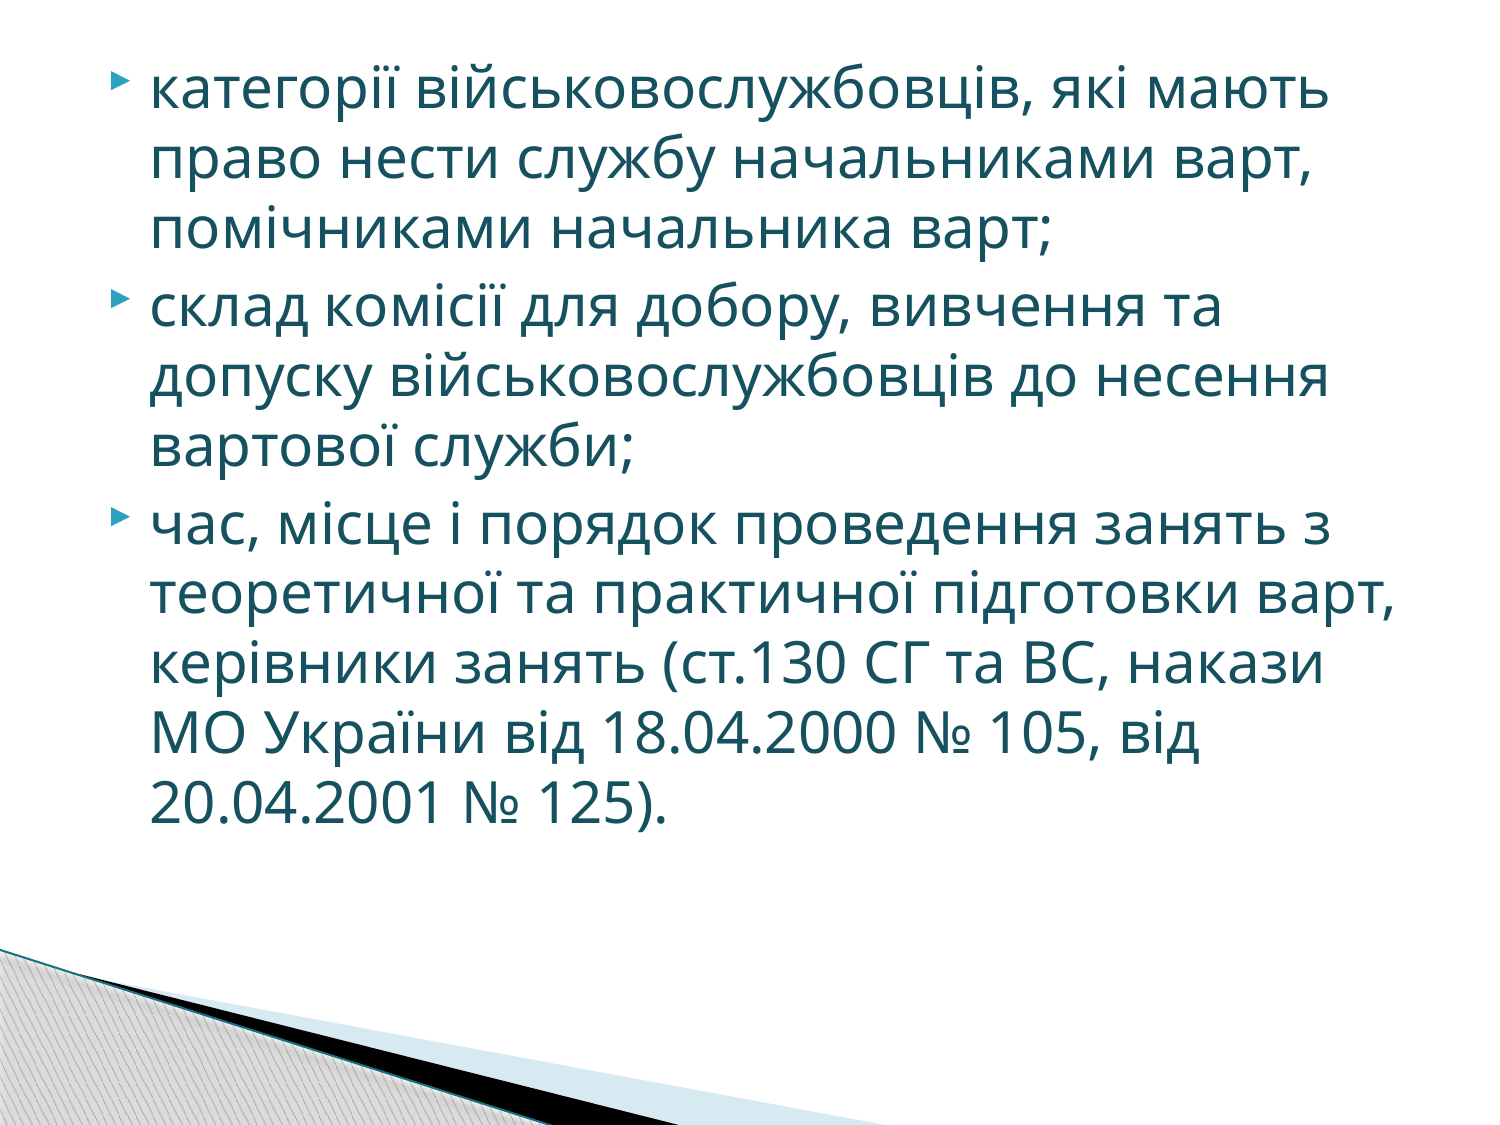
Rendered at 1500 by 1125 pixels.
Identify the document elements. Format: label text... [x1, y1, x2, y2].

list категорії військовослужбовців, які мають право нести службу начальниками варт, помічниками начальника варт; склад комісії для добору, вивчення та допуску військовослужбовців до несення вартової служби; час, місце і порядок проведення занять з теоретичної та практичної підготовки варт, керівники занять (ст.130 СГ та ВС, накази МО України від 18.04.2000 № 105, від 20.04.2001 № 125). [75, 42, 1425, 986]
